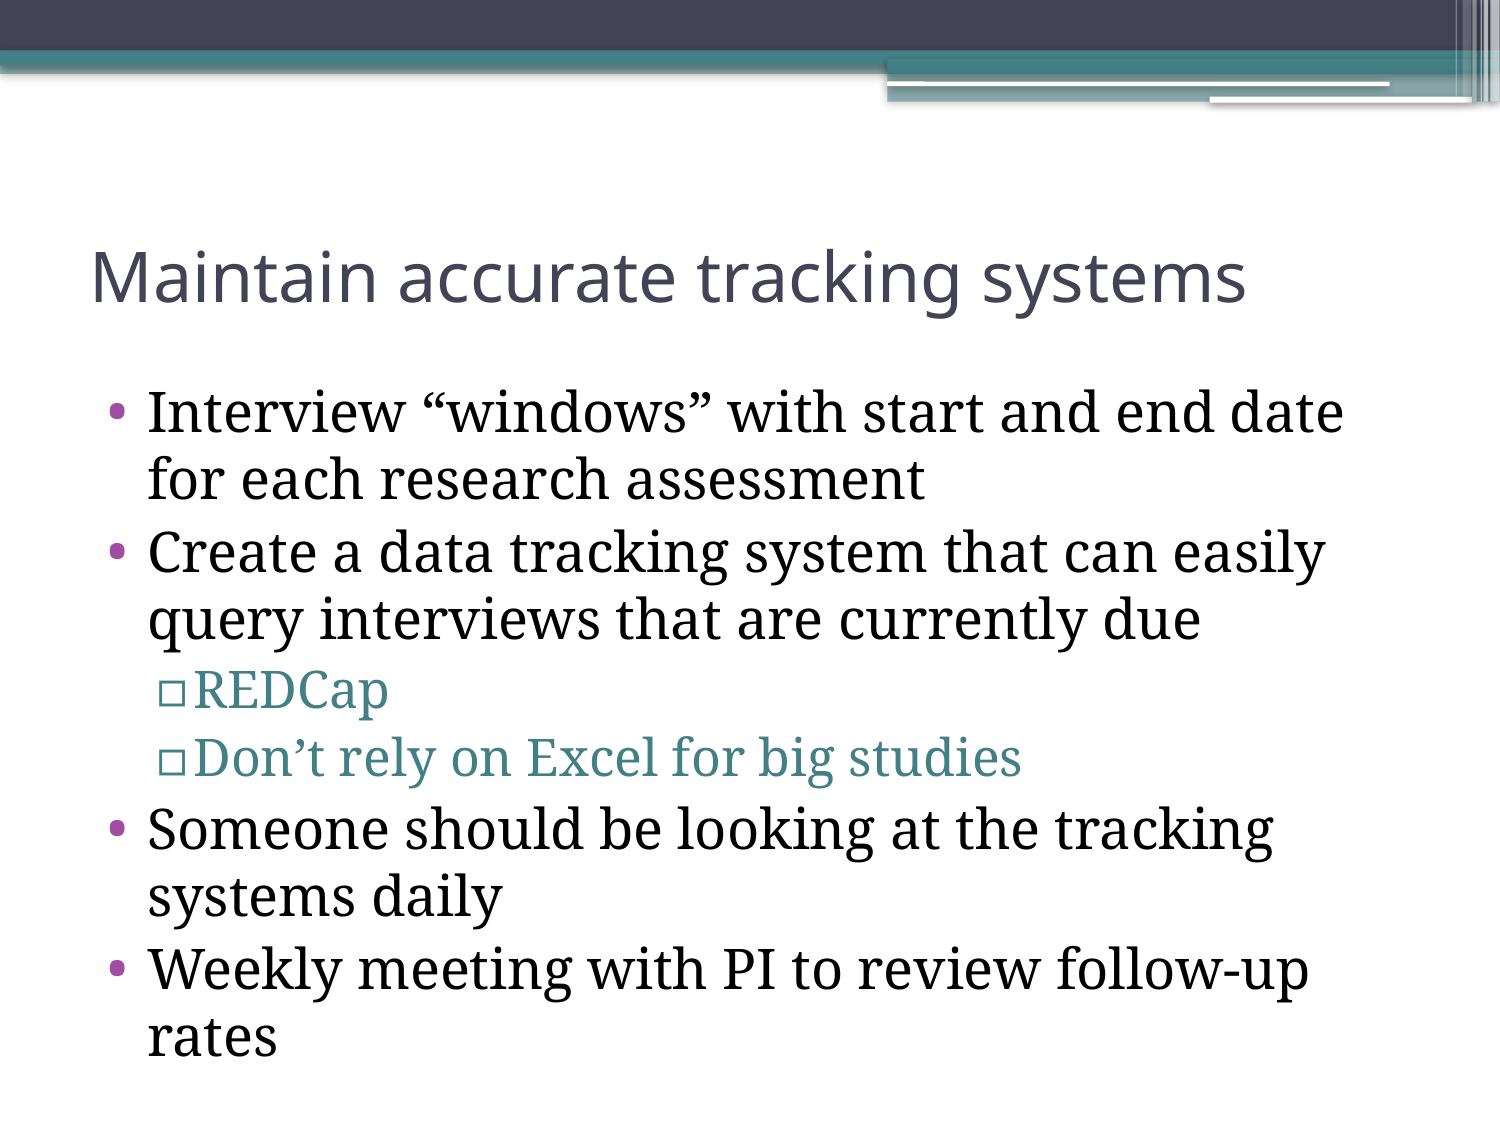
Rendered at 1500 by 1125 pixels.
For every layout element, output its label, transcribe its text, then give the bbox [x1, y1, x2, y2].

list Interview “windows” with start and end date for each research assessment Create a data tracking system that can easily query interviews that are currently due REDCap Don’t rely on Excel for big studies Someone should be looking at the tracking systems daily Weekly meeting with PI to review follow-up rates [75, 368, 1425, 1079]
title Maintain accurate tracking systems [75, 187, 1425, 363]
